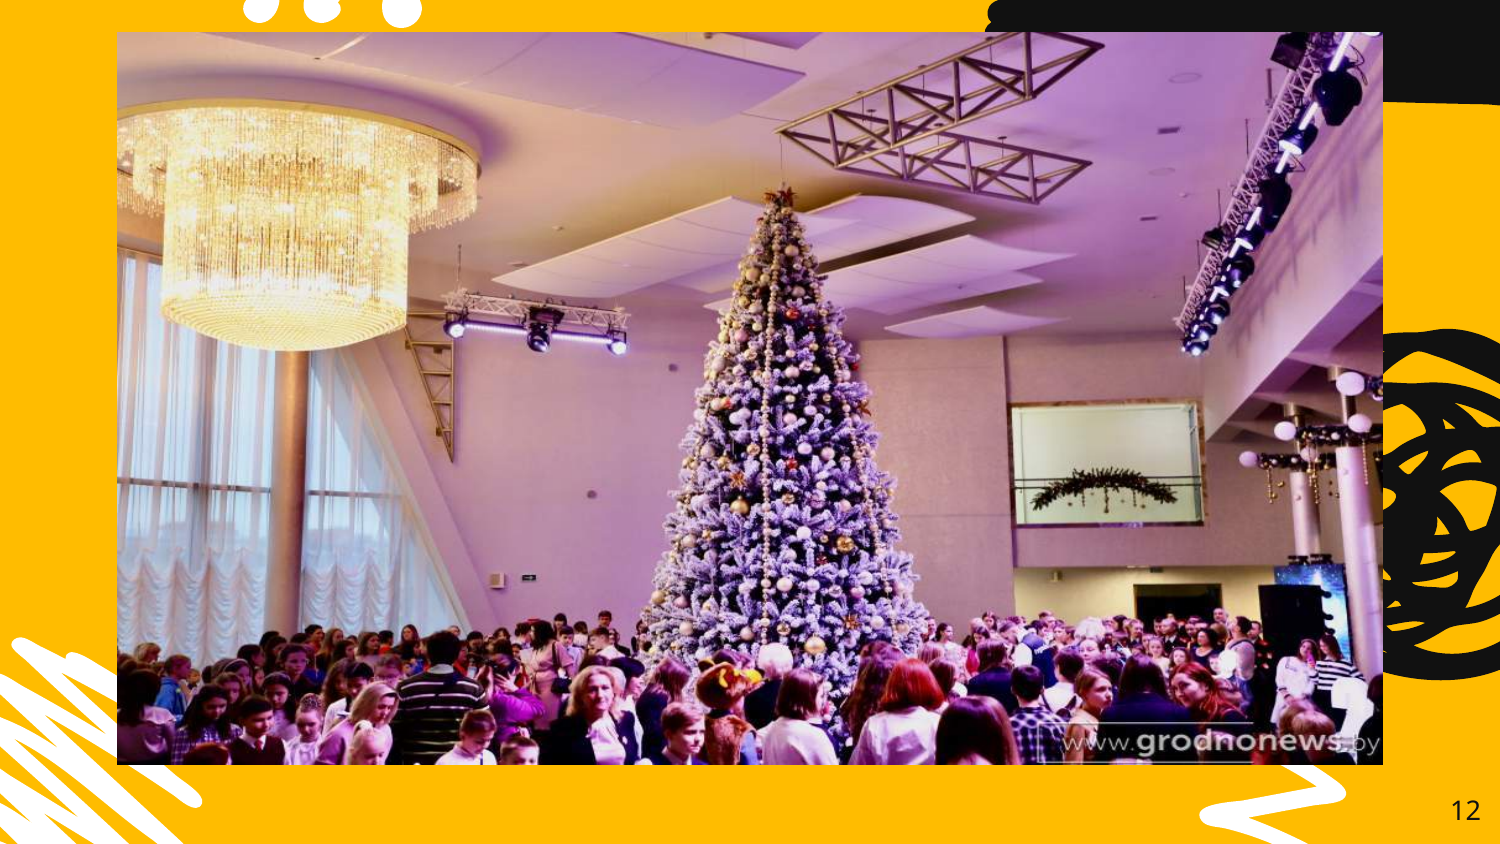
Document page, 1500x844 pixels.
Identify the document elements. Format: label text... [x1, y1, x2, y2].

picture [117, 31, 1383, 765]
slide_number 12 [1391, 779, 1482, 844]
